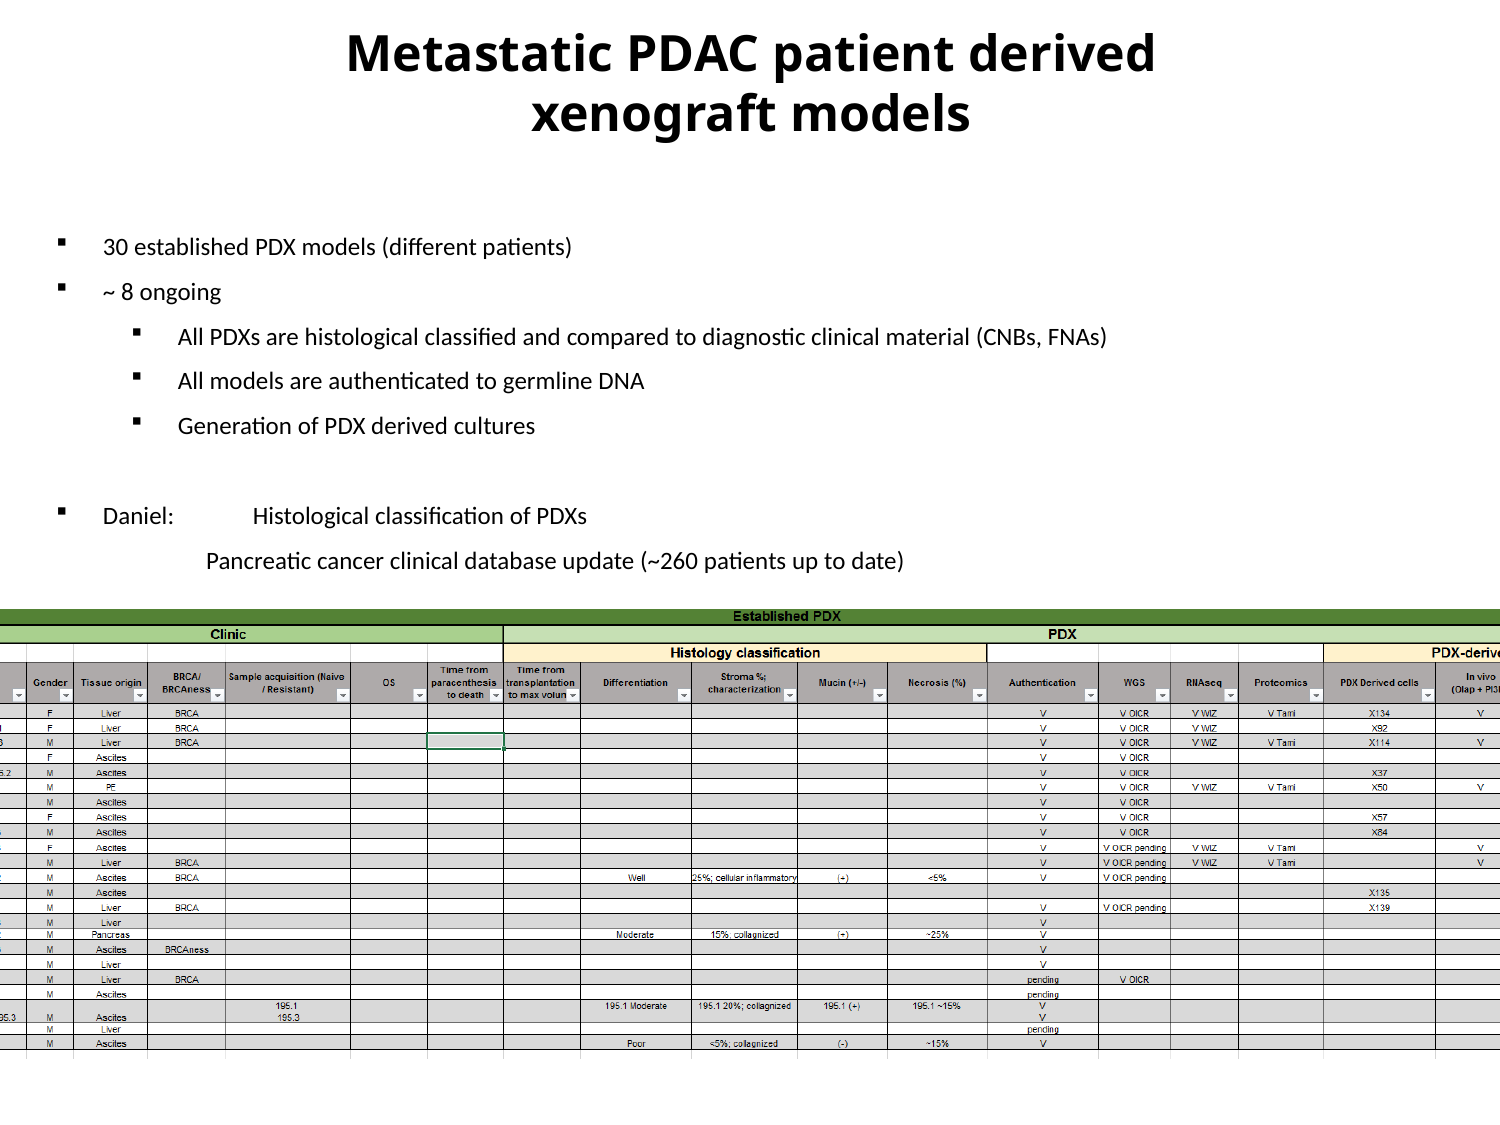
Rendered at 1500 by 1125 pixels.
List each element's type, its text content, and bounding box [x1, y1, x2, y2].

text_box 30 established PDX models (different patients) ~ 8 ongoing All PDXs are histological classified and compared to diagnostic clinical material (CNBs, FNAs) All models are authenticated to germline DNA Generation of PDX derived cultures Daniel: Histological classification of PDXs Pancreatic cancer clinical database update (~260 patients up to date) [41, 208, 1424, 607]
text_box Metastatic PDAC patient derived xenograft models [316, 13, 1187, 149]
picture [0, 609, 1500, 1059]
